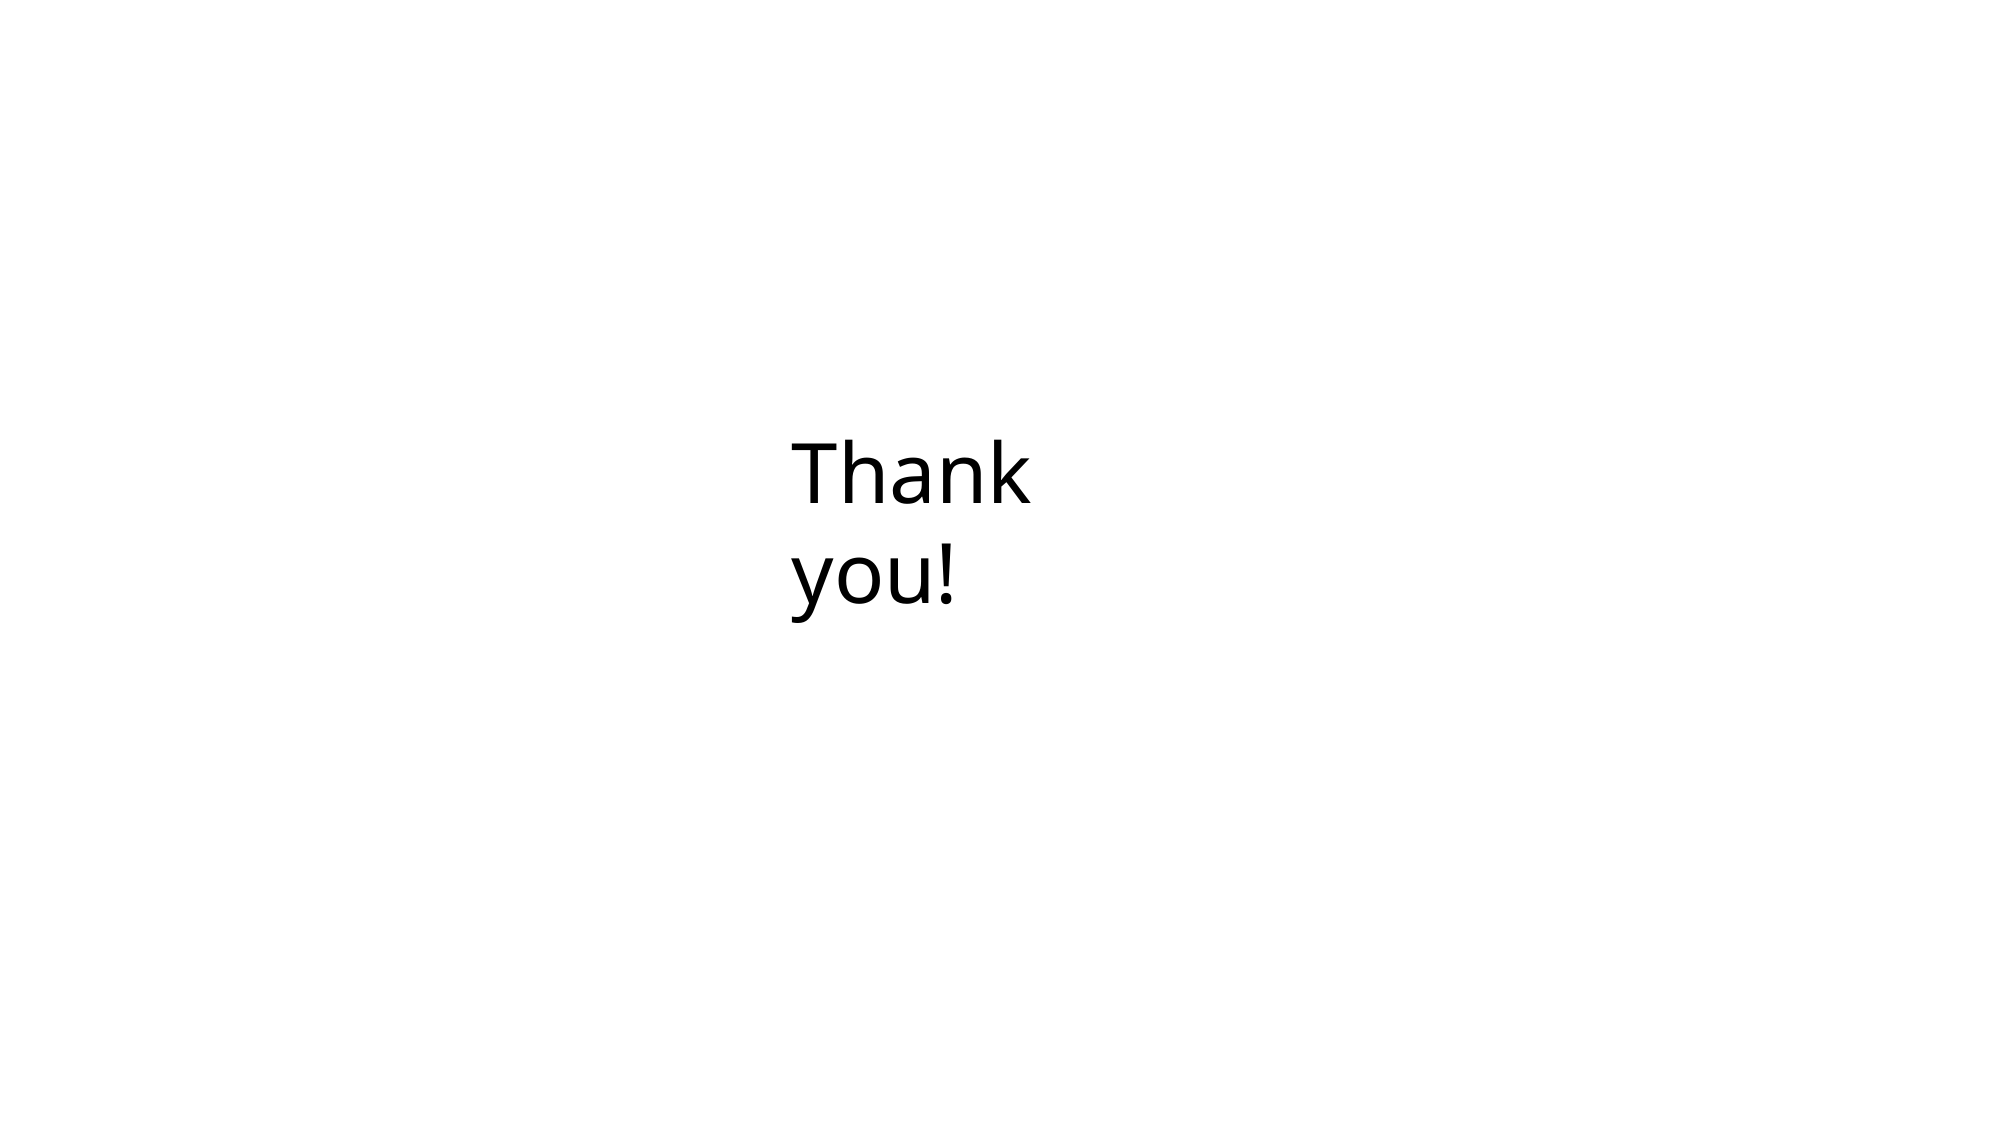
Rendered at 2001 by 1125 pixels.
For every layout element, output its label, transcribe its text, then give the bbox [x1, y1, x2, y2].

text_box Thank you! [777, 412, 1223, 628]
